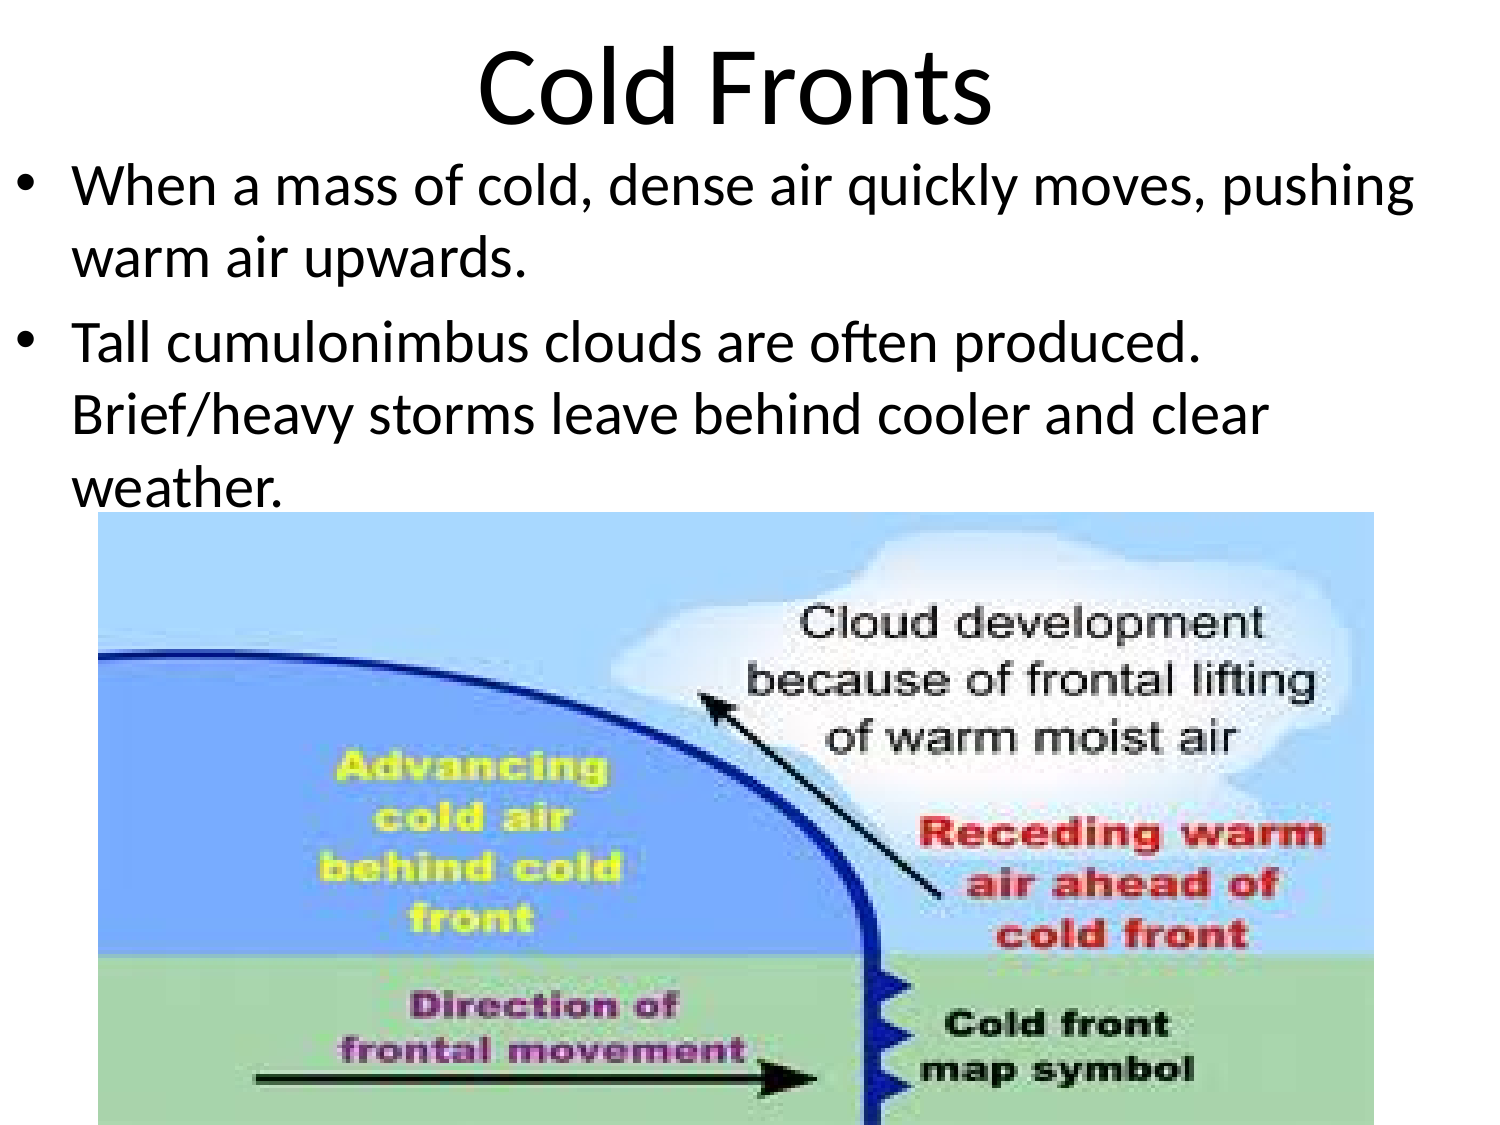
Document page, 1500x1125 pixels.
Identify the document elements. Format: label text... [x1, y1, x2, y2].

picture [98, 512, 1375, 1125]
title Cold Fronts [61, 3, 1412, 137]
list When a mass of cold, dense air quickly moves, pushing warm air upwards. Tall cumulonimbus clouds are often produced. Brief/heavy storms leave behind cooler and clear weather. [0, 137, 1500, 450]
